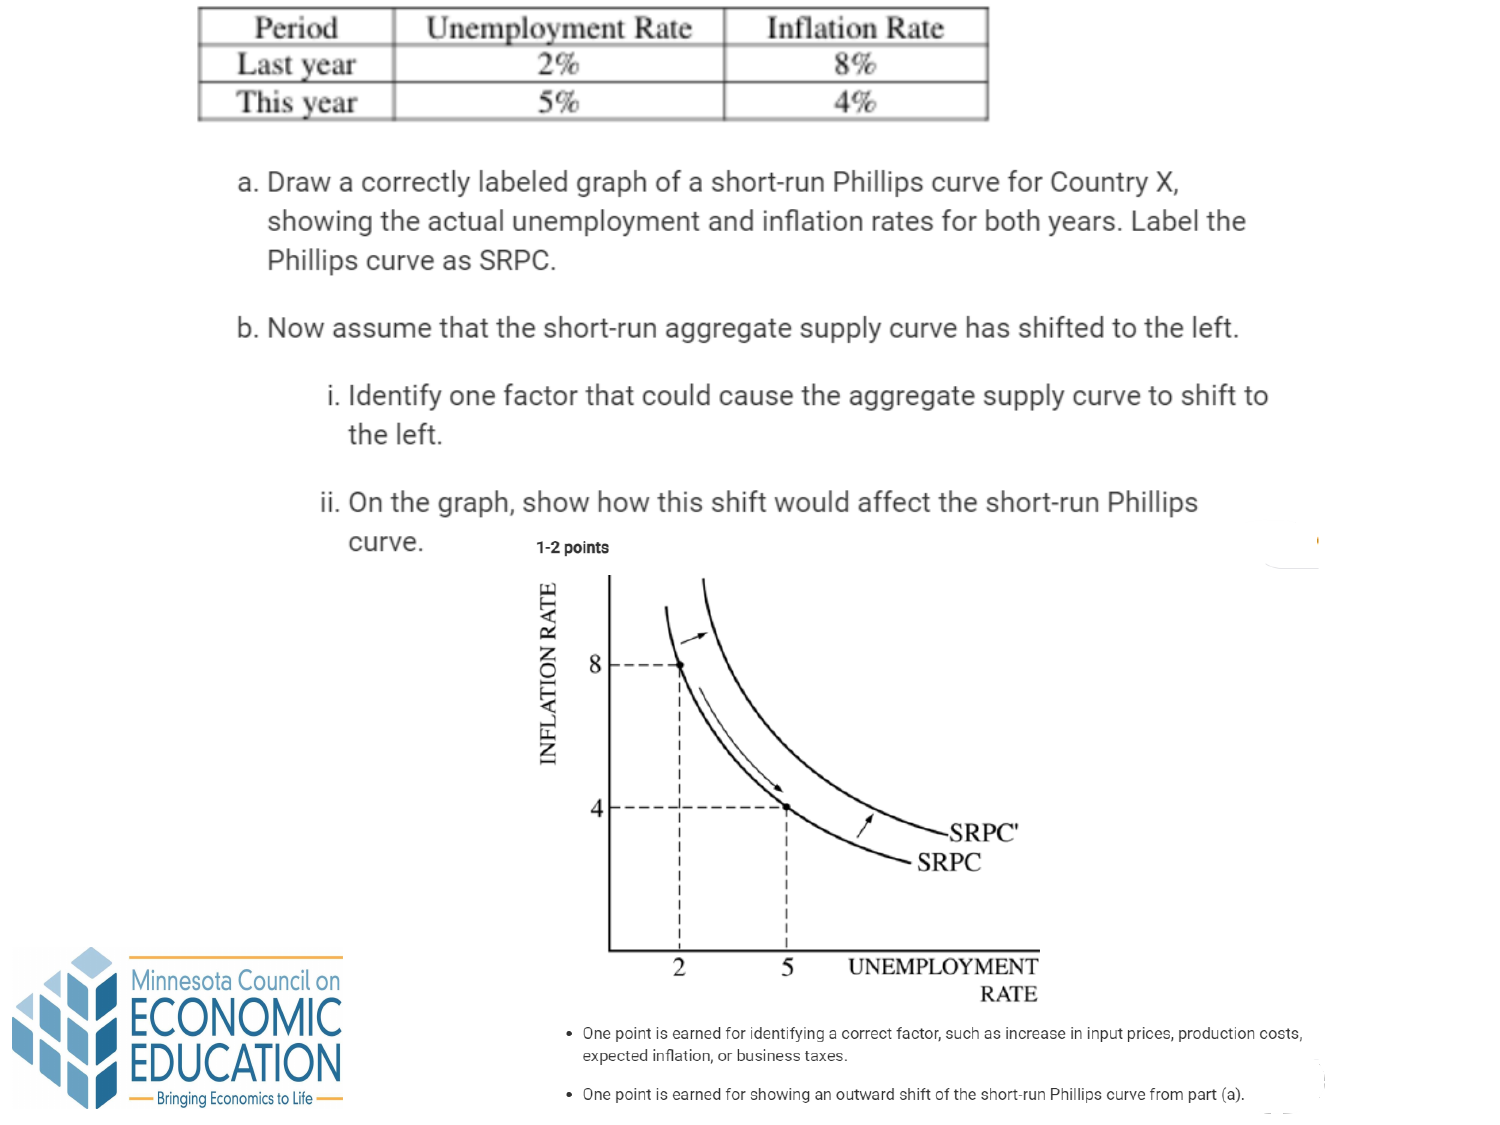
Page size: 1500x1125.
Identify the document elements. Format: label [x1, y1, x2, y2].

picture [165, 0, 1335, 1114]
picture [12, 947, 343, 1109]
